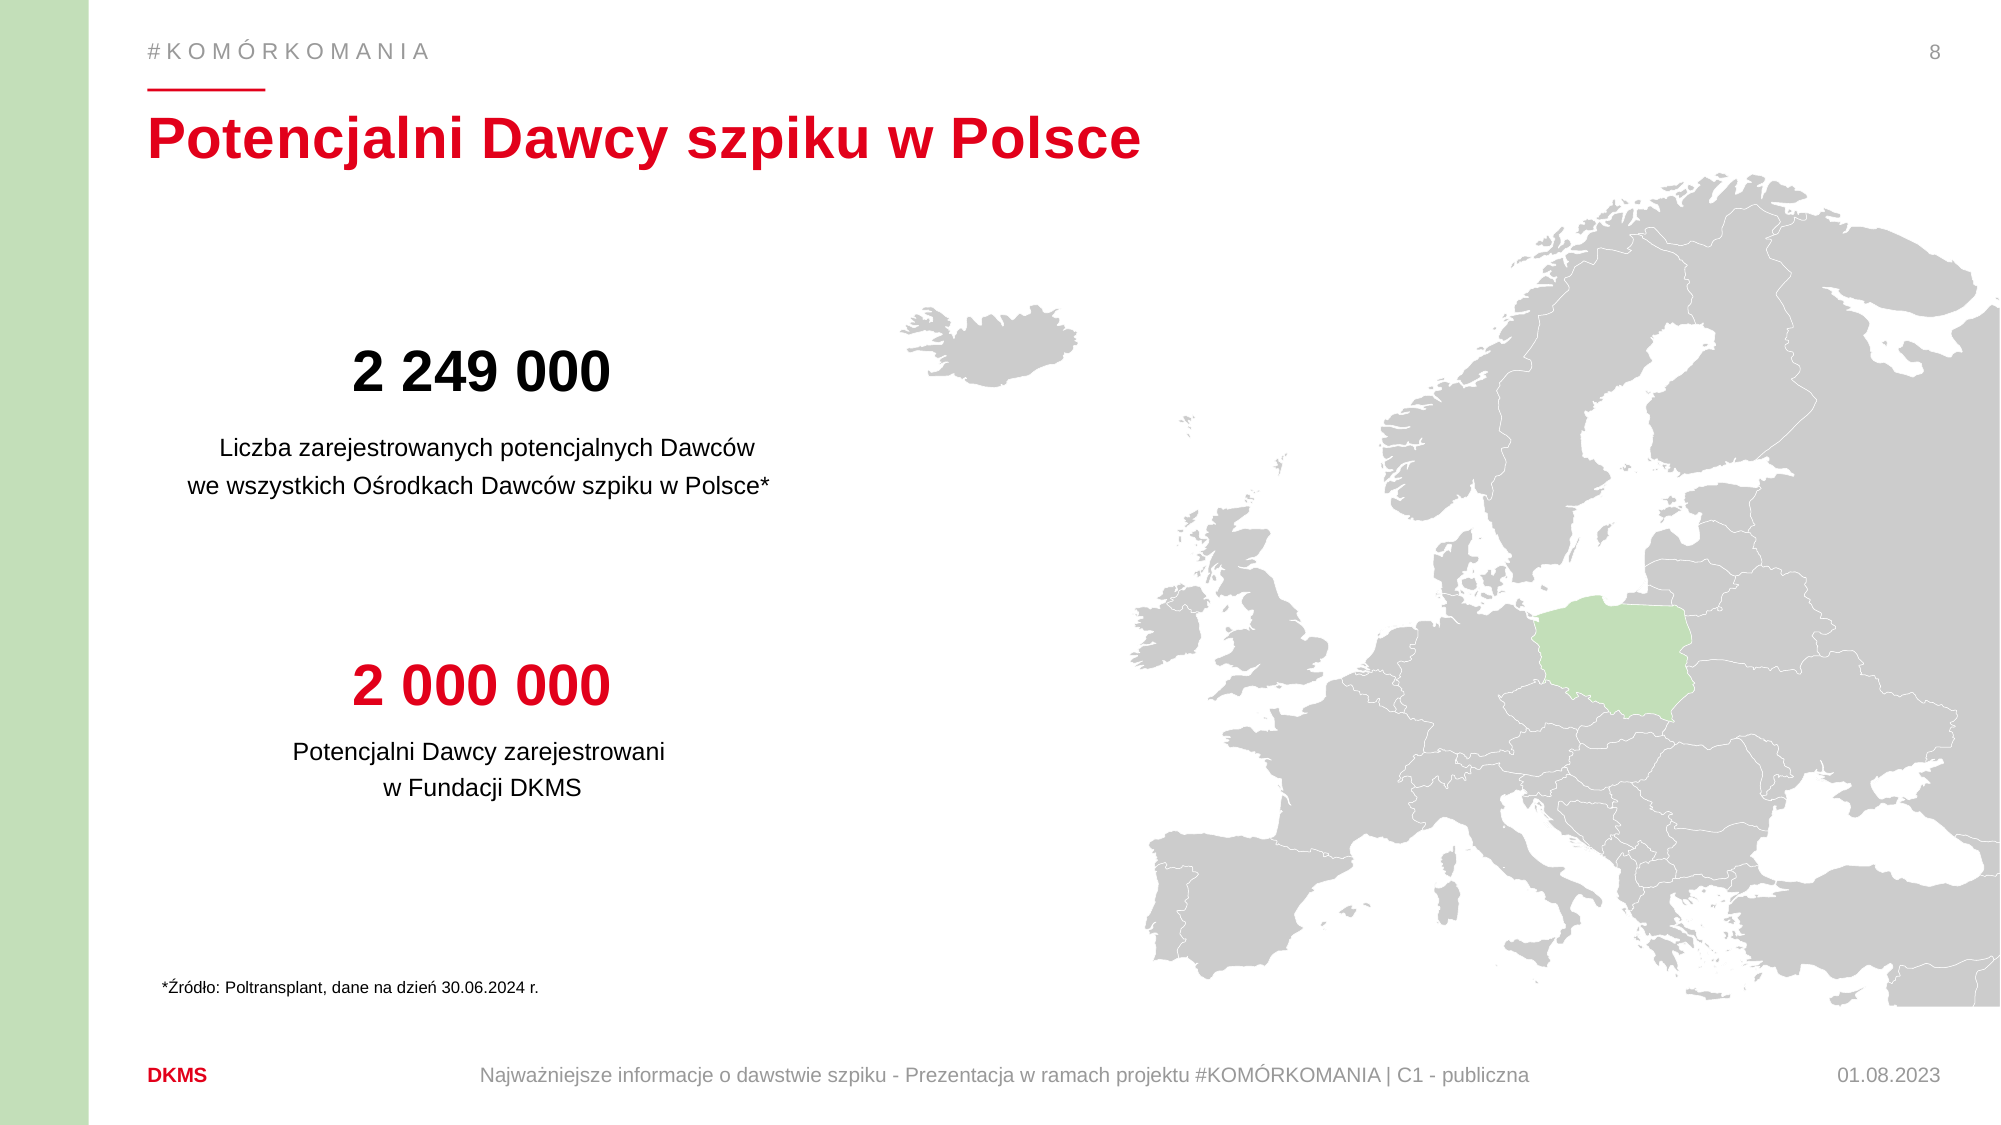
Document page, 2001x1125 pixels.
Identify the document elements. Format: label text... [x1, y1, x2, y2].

slide_number 8 [1893, 28, 1941, 75]
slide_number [1764, 1061, 1941, 1108]
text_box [899, 172, 2000, 1007]
footer Najważniejsze informacje o dawstwie szpiku - Prezentacja w ramach projektu #KOMÓRKOMANIA | C1 - publiczna [245, 1061, 1764, 1108]
text_box *Źródło: Poltransplant, dane na dzień 30.06.2024 r. [147, 969, 899, 1005]
list #KOMÓRKOMANIA [147, 36, 1015, 78]
title Potencjalni Dawcy szpiku w Polsce [147, 112, 1941, 237]
list 2 249 000 Liczba zarejestrowanych potencjalnych Dawców we wszystkich Ośrodkach Dawców szpiku w Polsce* 2 000 000 Potencjalni Dawcy zarejestrowani w Fundacji DKMS [164, 319, 801, 847]
